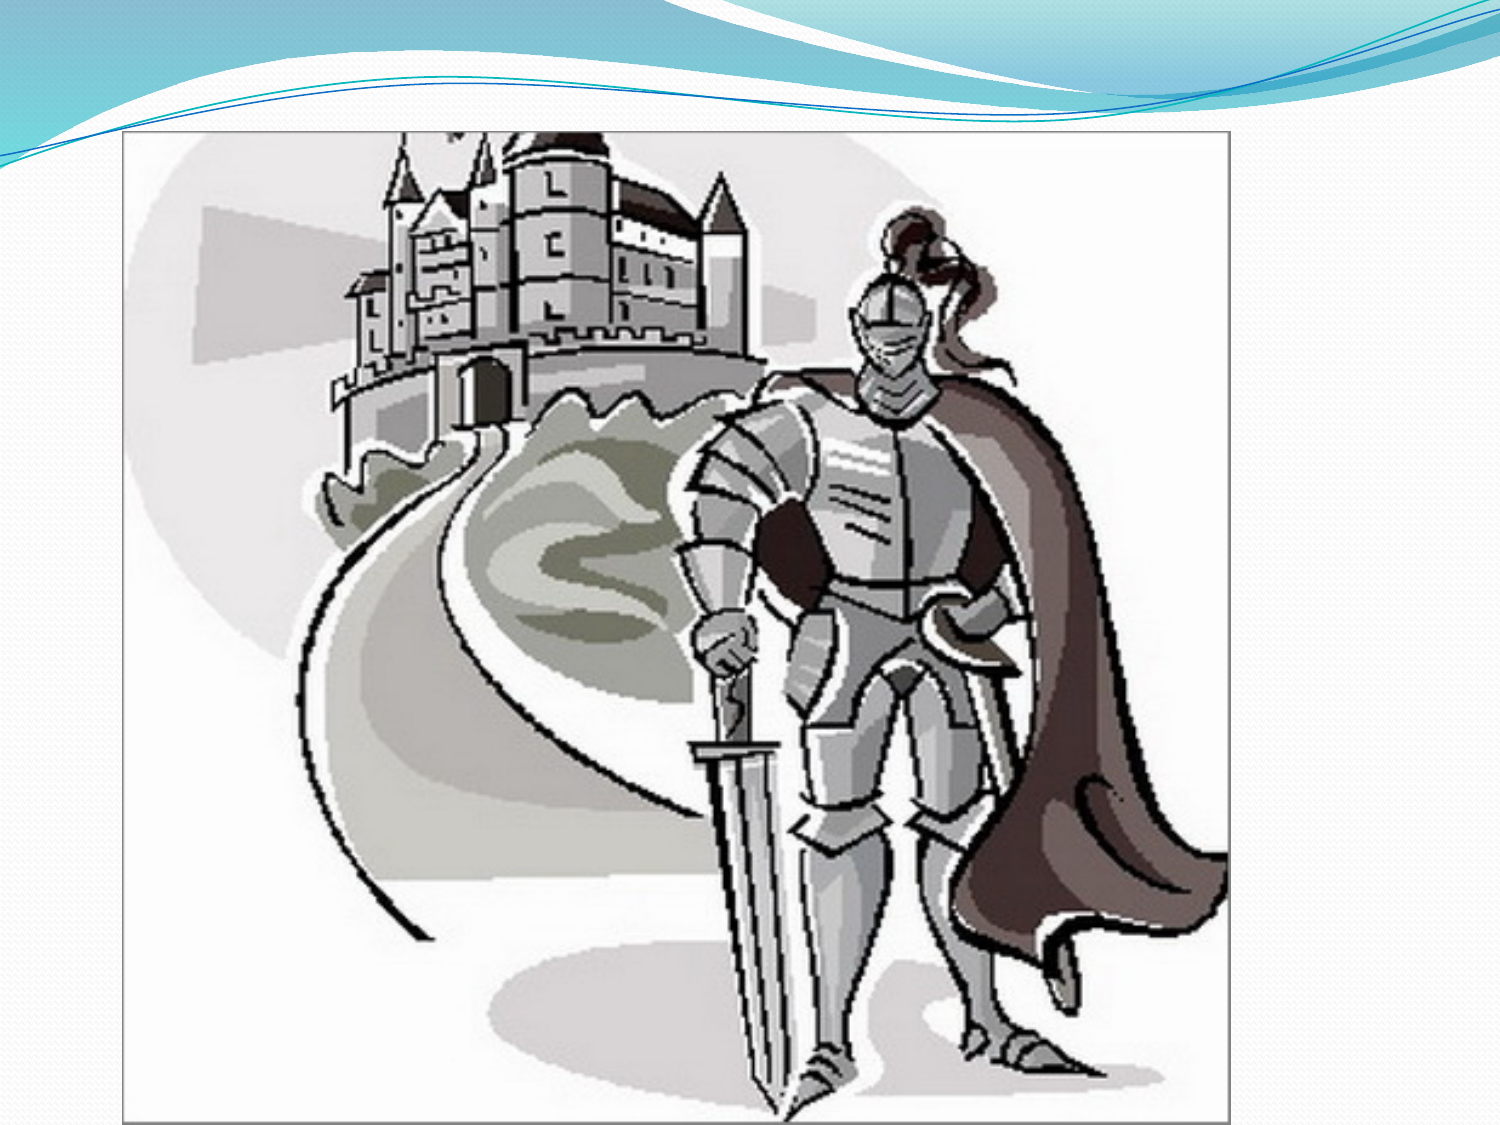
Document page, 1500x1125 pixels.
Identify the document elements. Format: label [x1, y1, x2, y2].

picture [122, 131, 1231, 1125]
